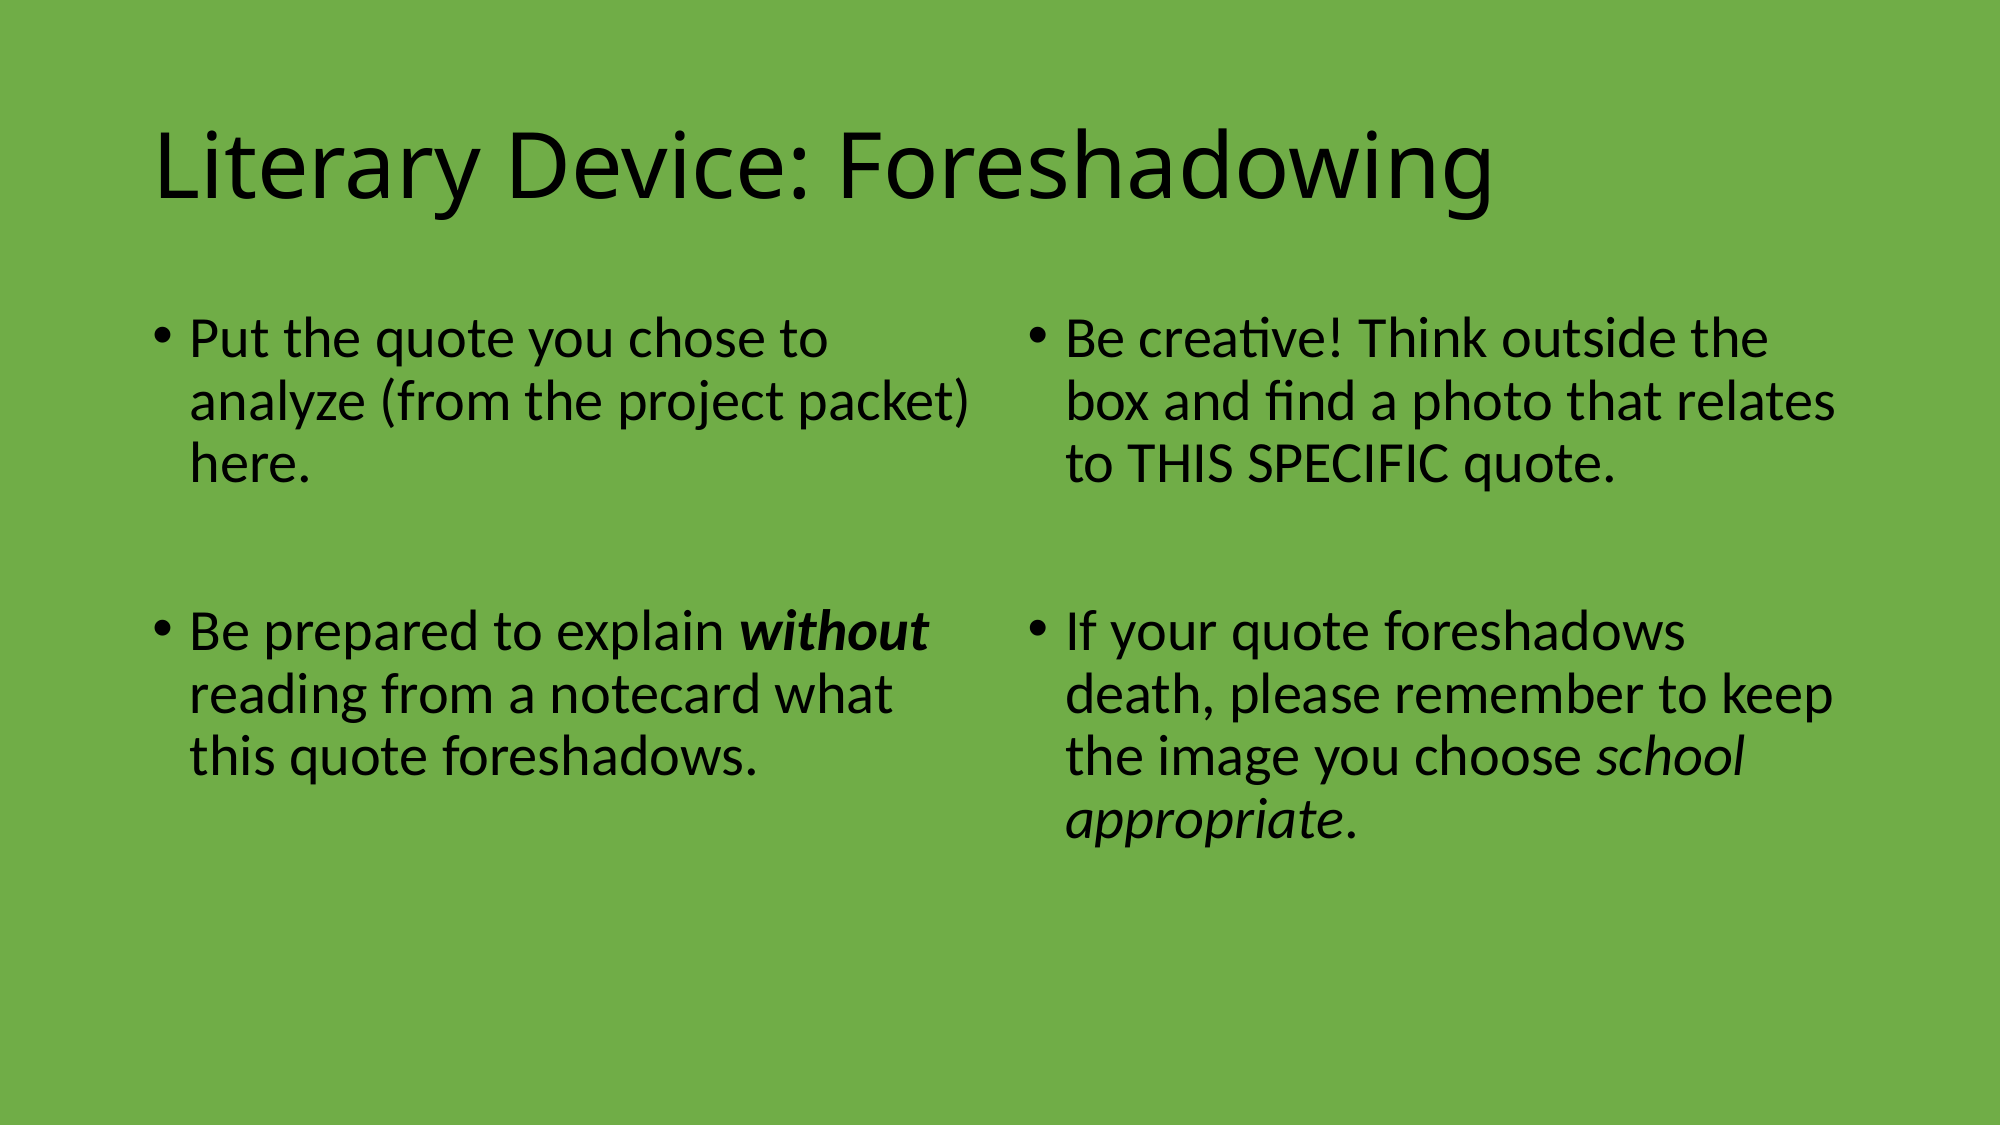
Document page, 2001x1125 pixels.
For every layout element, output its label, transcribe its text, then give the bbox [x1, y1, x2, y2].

list Put the quote you chose to analyze (from the project packet) here. Be prepared to explain without reading from a notecard what this quote foreshadows. [137, 299, 988, 1014]
title Literary Device: Foreshadowing [137, 59, 1863, 278]
list Be creative! Think outside the box and find a photo that relates to THIS SPECIFIC quote. If your quote foreshadows death, please remember to keep the image you choose school appropriate. [1012, 299, 1863, 1014]
